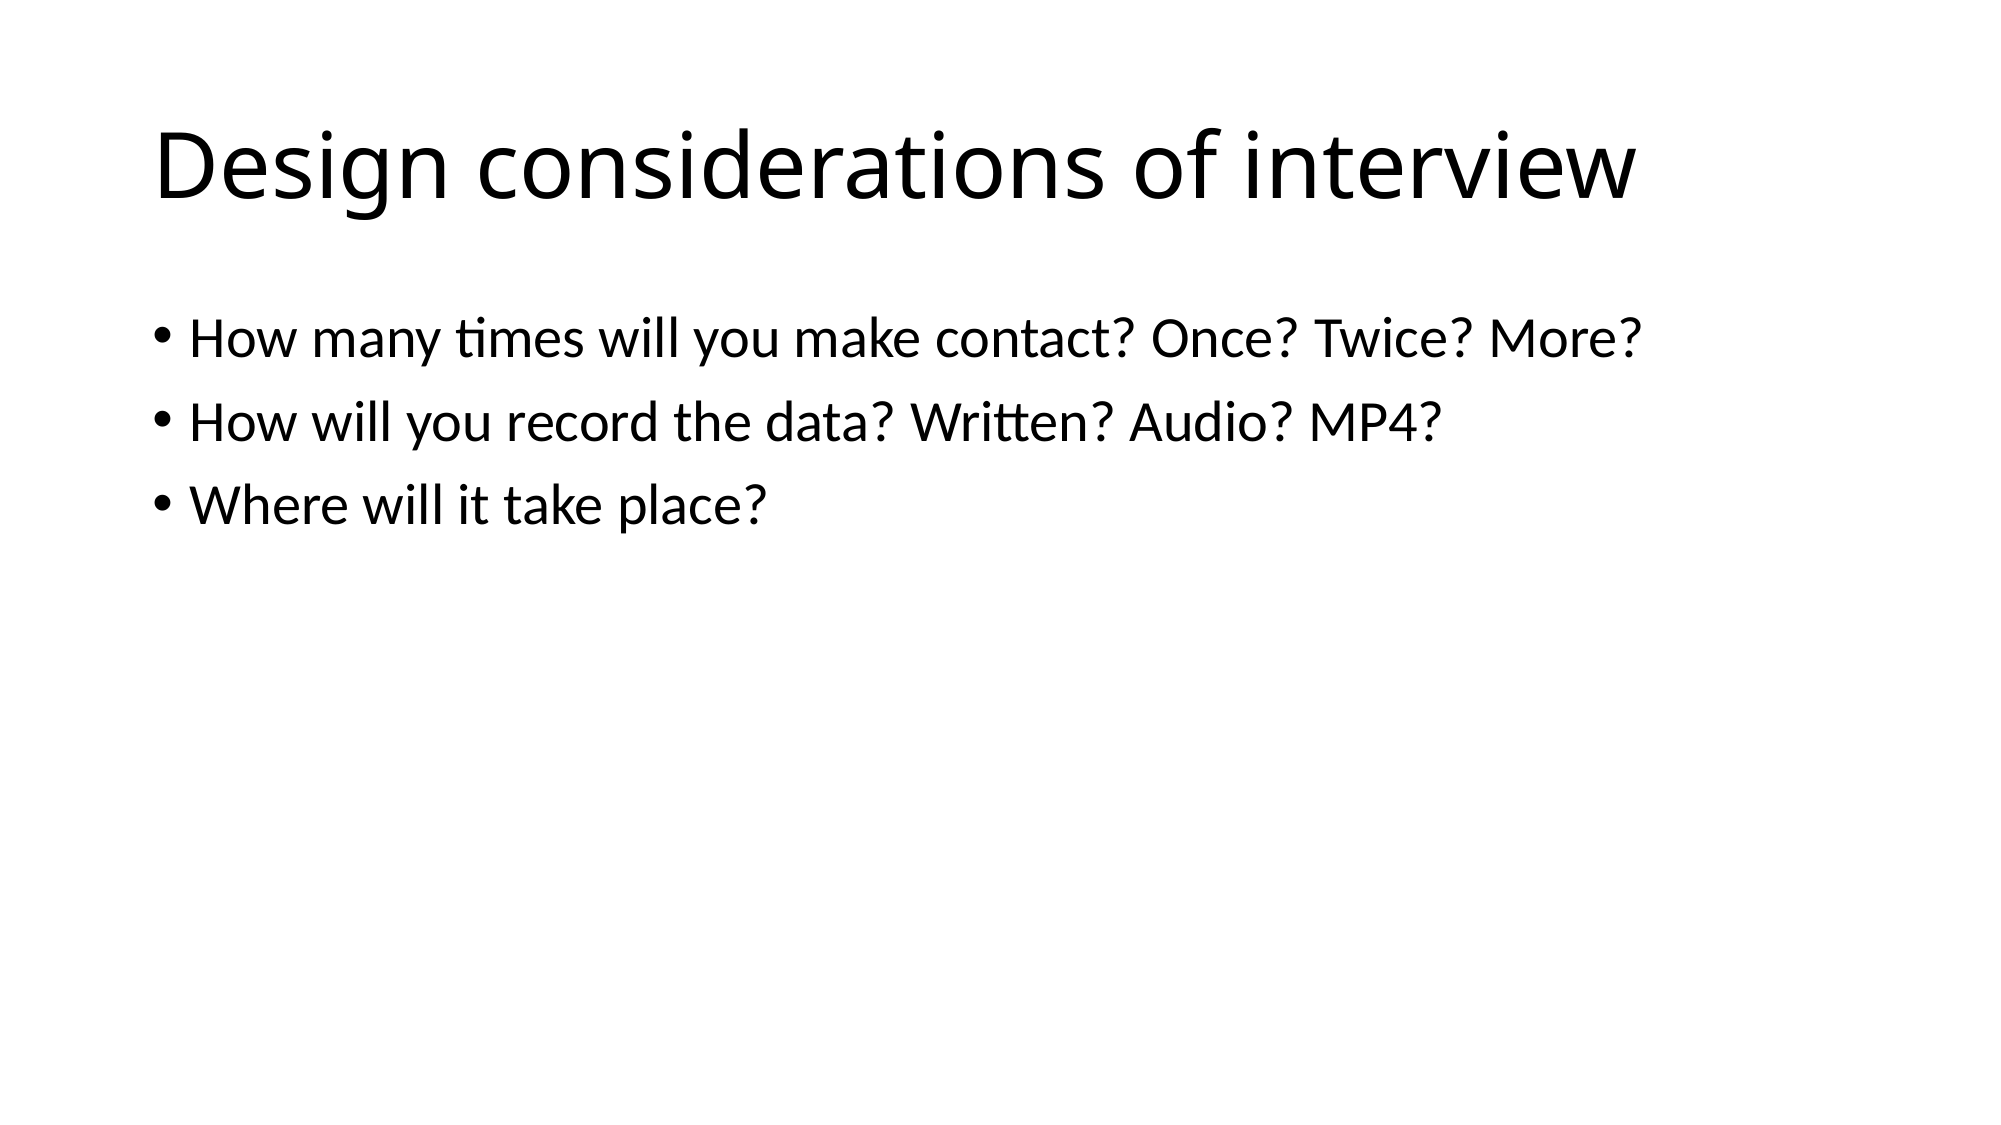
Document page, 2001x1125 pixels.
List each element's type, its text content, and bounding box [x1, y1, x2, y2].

list How many times will you make contact? Once? Twice? More? How will you record the data? Written? Audio? MP4? Where will it take place? [137, 299, 1863, 1014]
title Design considerations of interview [137, 59, 1863, 278]
